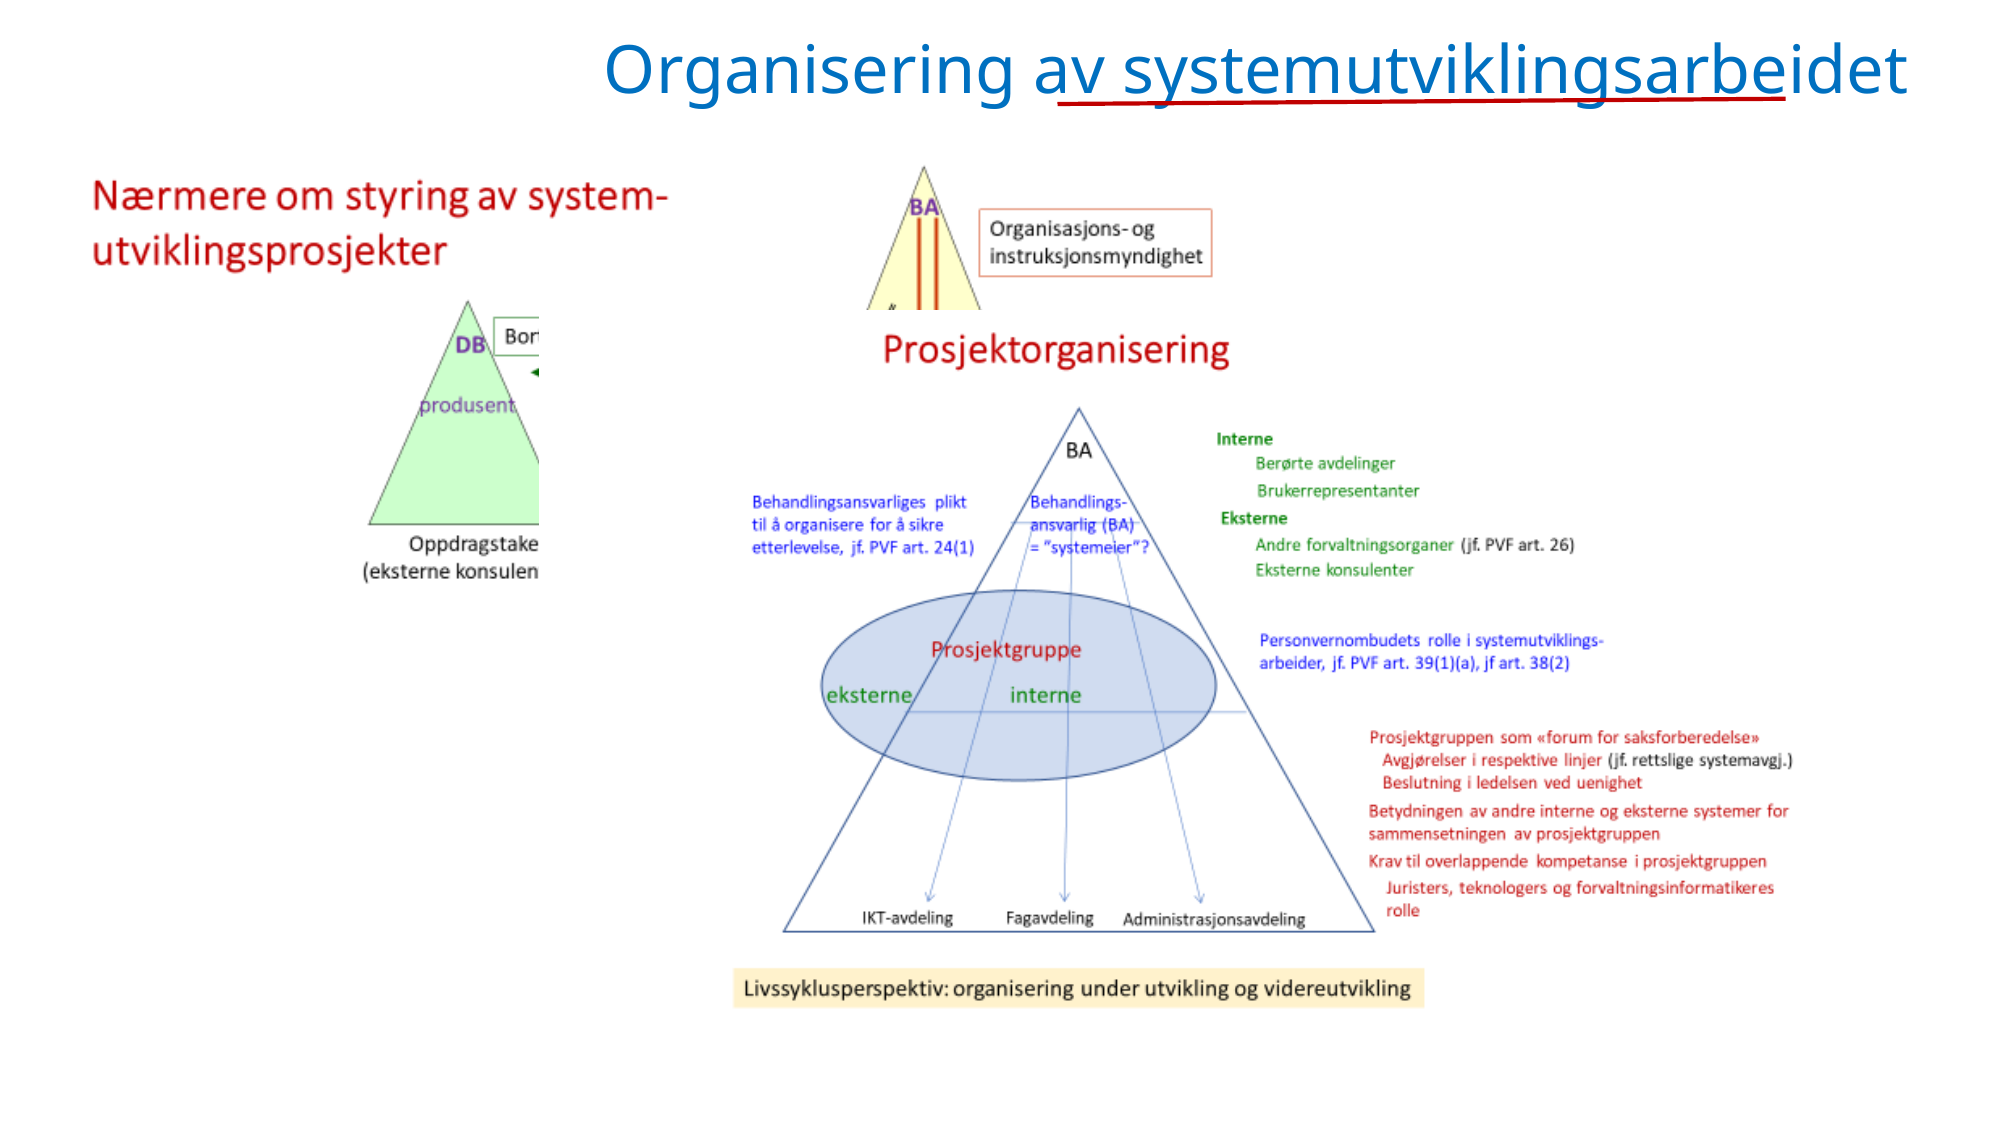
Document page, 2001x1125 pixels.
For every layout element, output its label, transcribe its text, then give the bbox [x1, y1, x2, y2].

picture [58, 138, 1832, 1038]
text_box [1057, 98, 1786, 104]
text_box Organisering av systemutviklingsarbeidet [589, 19, 1925, 115]
